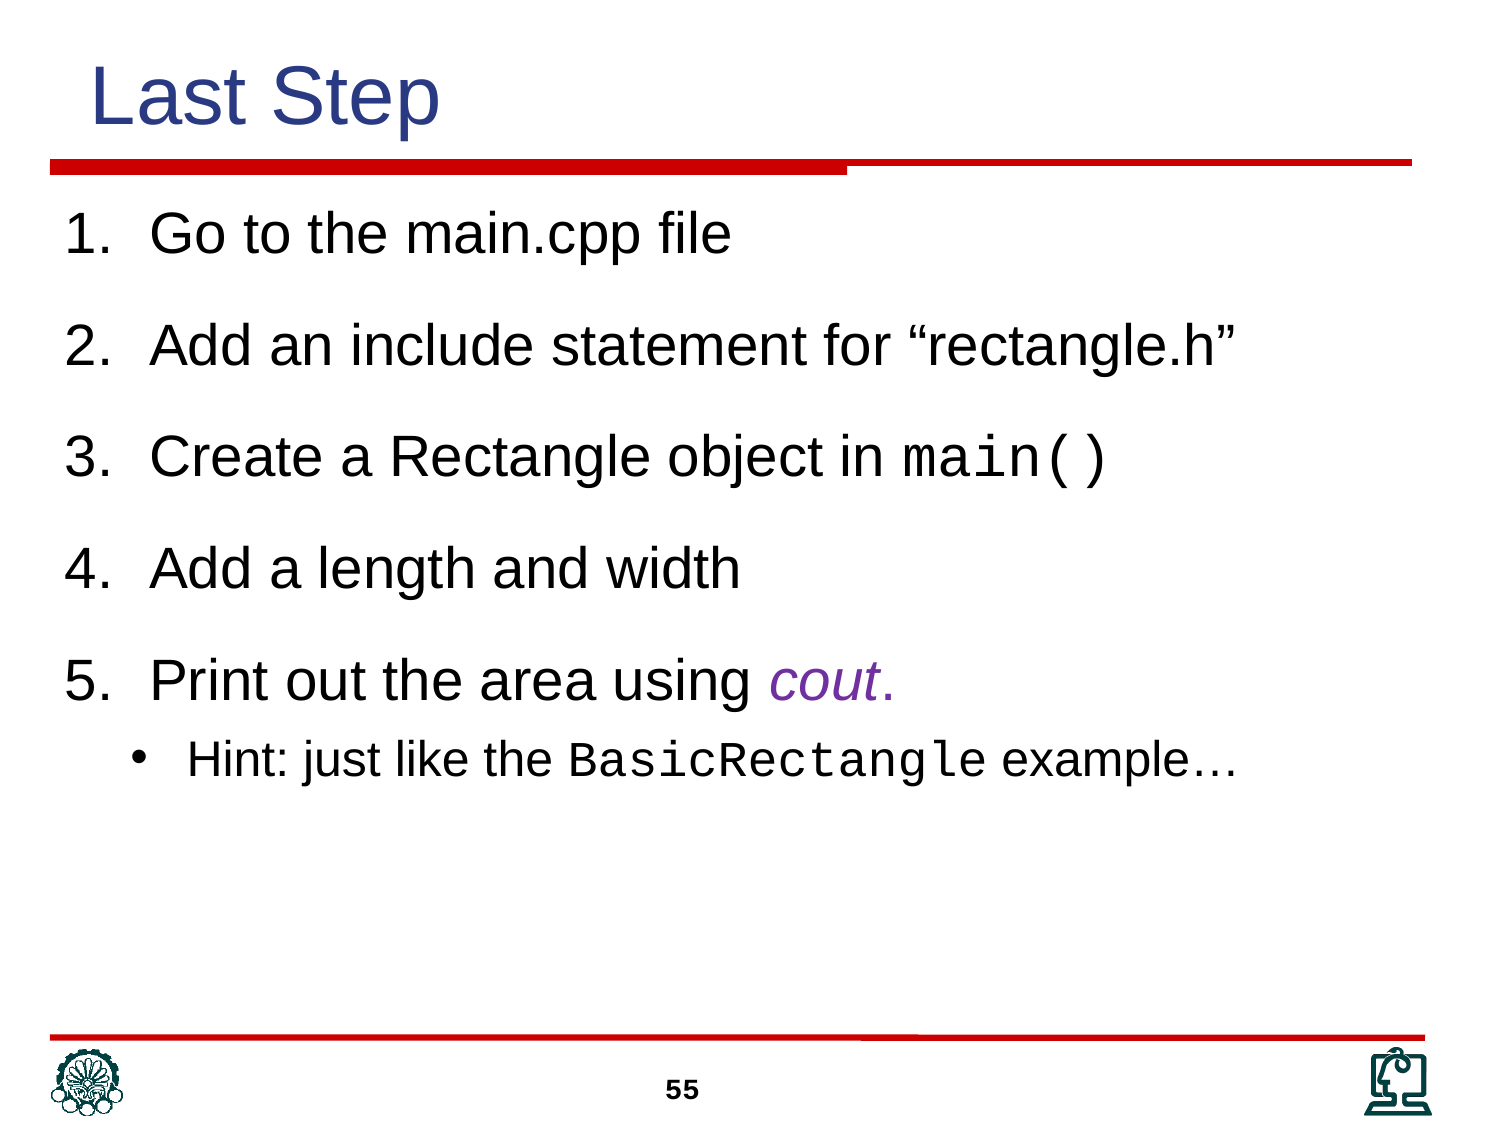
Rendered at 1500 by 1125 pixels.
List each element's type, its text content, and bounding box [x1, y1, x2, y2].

picture [1362, 1045, 1438, 1119]
title Last Step [75, 24, 1375, 150]
picture [50, 1047, 125, 1118]
list Go to the main.cpp file Add an include statement for “rectangle.h” Create a Rectangle object in main() Add a length and width Print out the area using cout. Hint: just like the BasicRectangle example… [50, 187, 1425, 1037]
slide_number 55 [650, 1062, 750, 1123]
